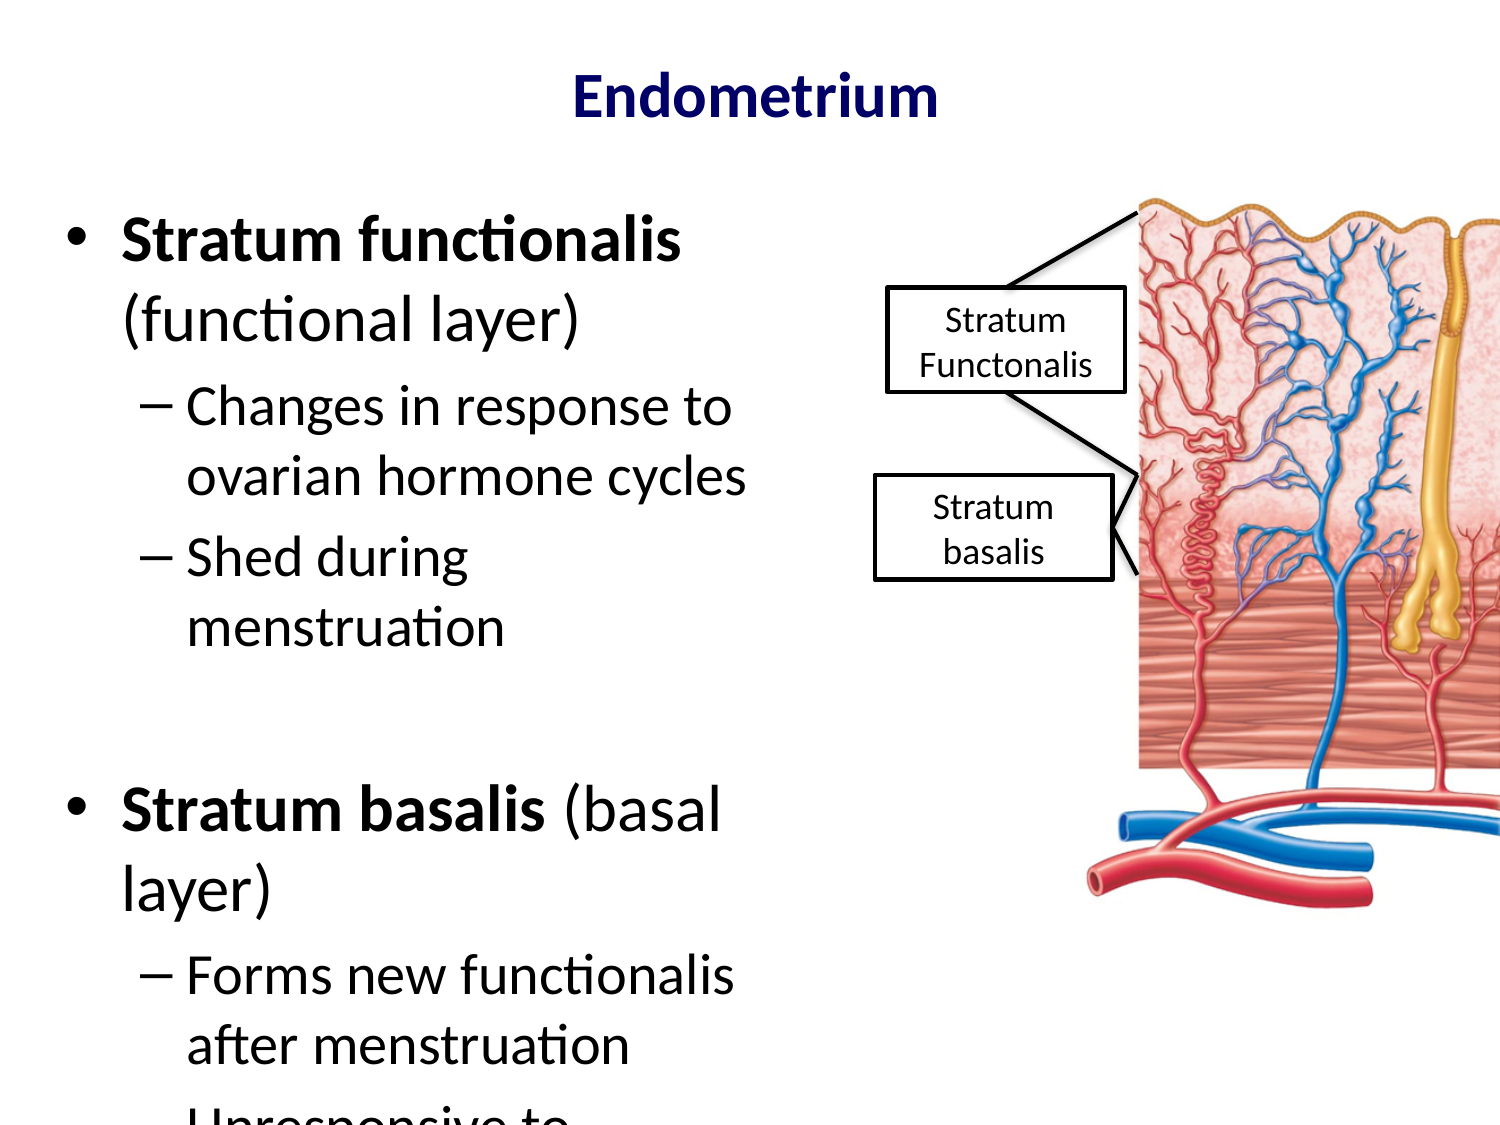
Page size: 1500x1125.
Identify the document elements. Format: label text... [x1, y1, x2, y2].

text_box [1005, 393, 1138, 476]
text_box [1112, 474, 1138, 527]
list Stratum functionalis (functional layer) Changes in response to ovarian hormone cycles Shed during menstruation Stratum basalis (basal layer) Forms new functionalis after menstruation Unresponsive to ovarian hormones [50, 187, 775, 1050]
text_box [1112, 527, 1138, 576]
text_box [1005, 212, 1138, 288]
text_box Stratum basalis [874, 474, 1073, 580]
picture [1078, 187, 1500, 938]
text_box Stratum Functonalis [887, 287, 1073, 393]
title Endometrium [50, 45, 1463, 138]
